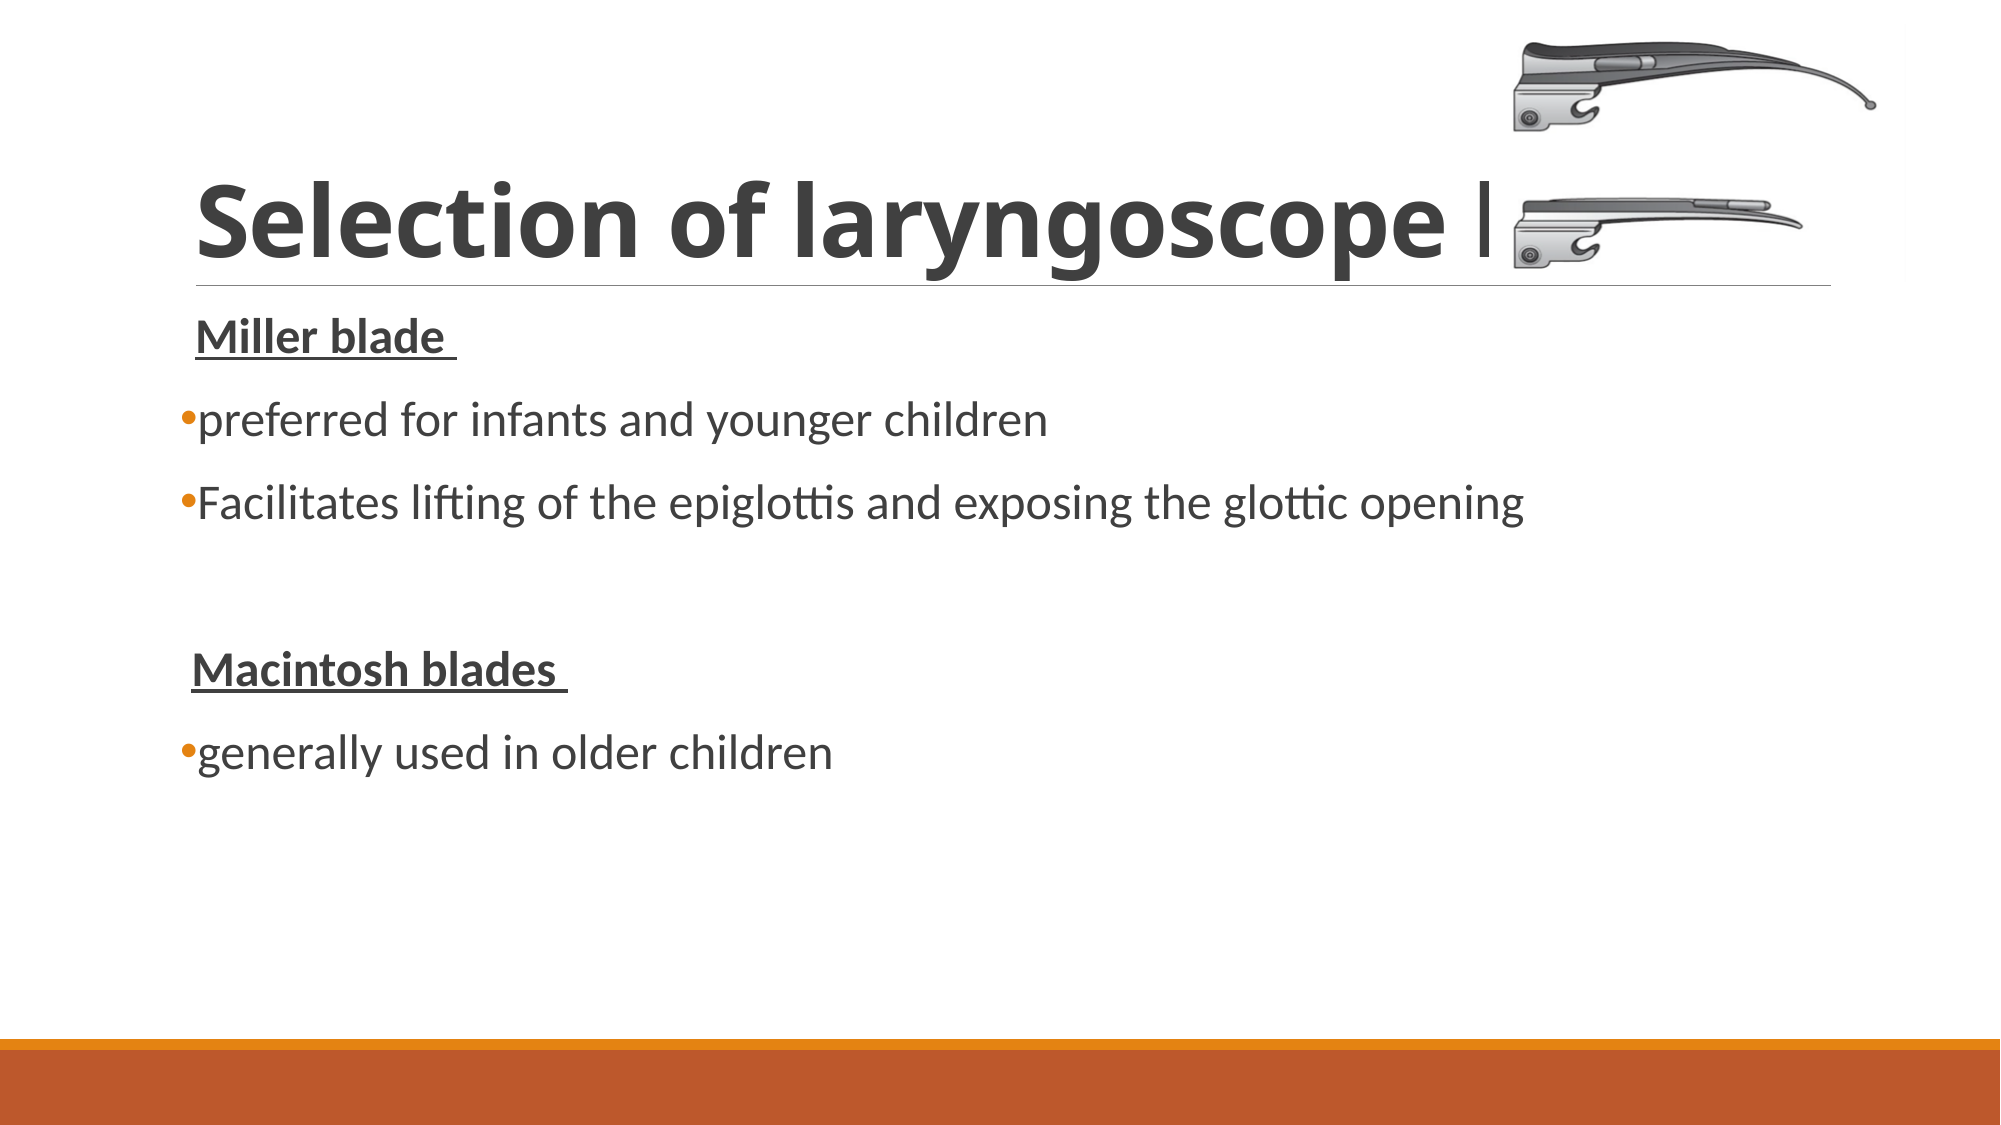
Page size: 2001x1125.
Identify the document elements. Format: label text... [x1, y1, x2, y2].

list Miller blade preferred for infants and younger children Facilitates lifting of the epiglottis and exposing the glottic opening Macintosh blades generally used in older children [180, 302, 1830, 963]
title Selection of laryngoscope blade: [180, 47, 1487, 285]
picture [1488, 23, 1907, 282]
